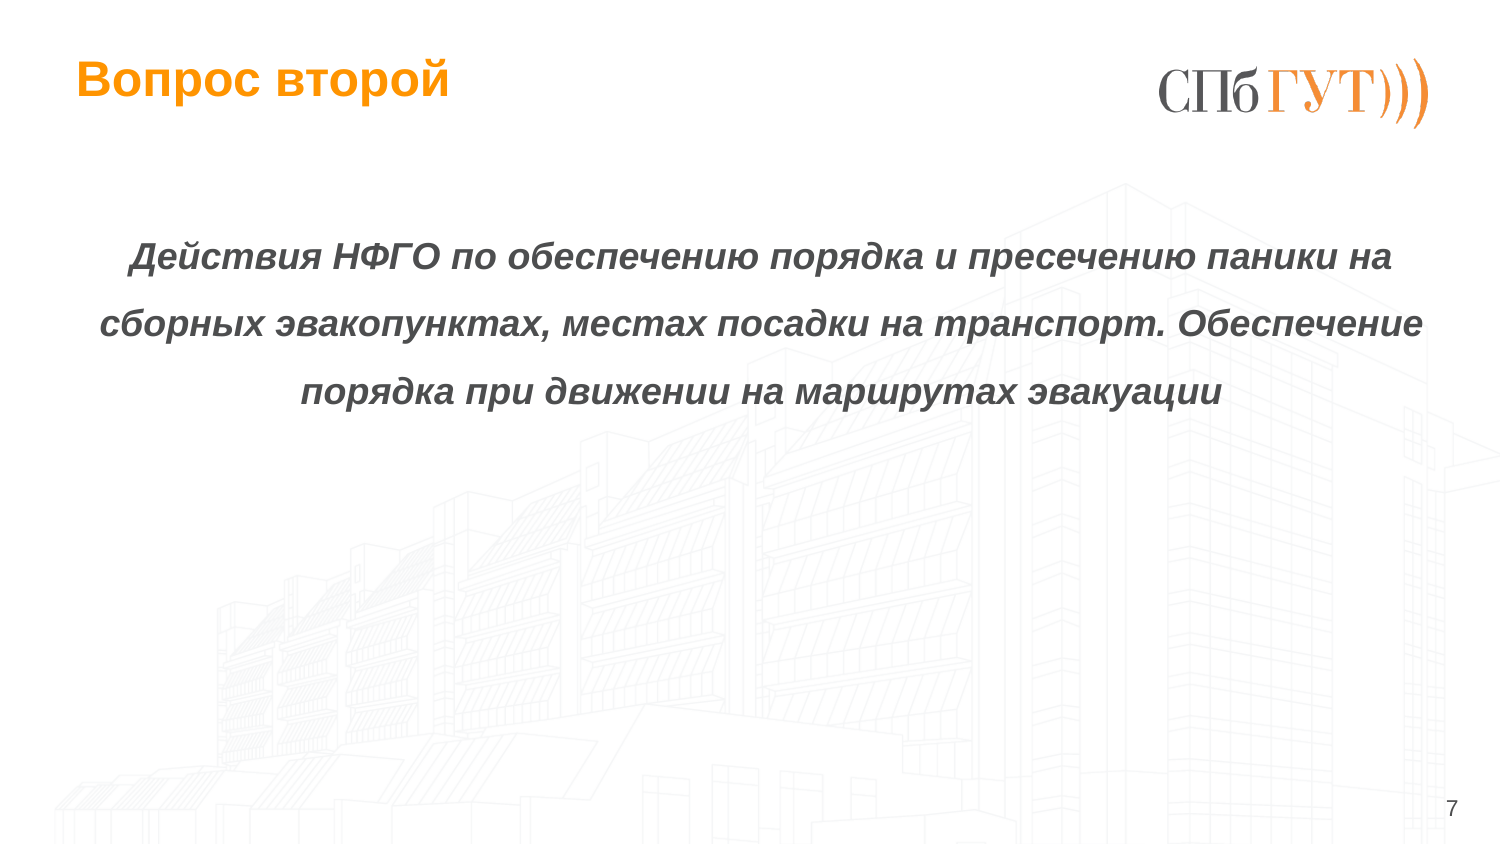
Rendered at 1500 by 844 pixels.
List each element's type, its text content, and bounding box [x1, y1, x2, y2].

picture [1159, 58, 1428, 129]
list Действия НФГО по обеспечению порядка и пресечению паники на сборных эвакопунктах, местах посадки на транспорт. Обеспечение порядка при движении на маршрутах эвакуации [72, 206, 1428, 791]
title Вопрос второй [72, 55, 1099, 128]
picture [54, 183, 1500, 844]
slide_number 7 [1427, 790, 1462, 814]
